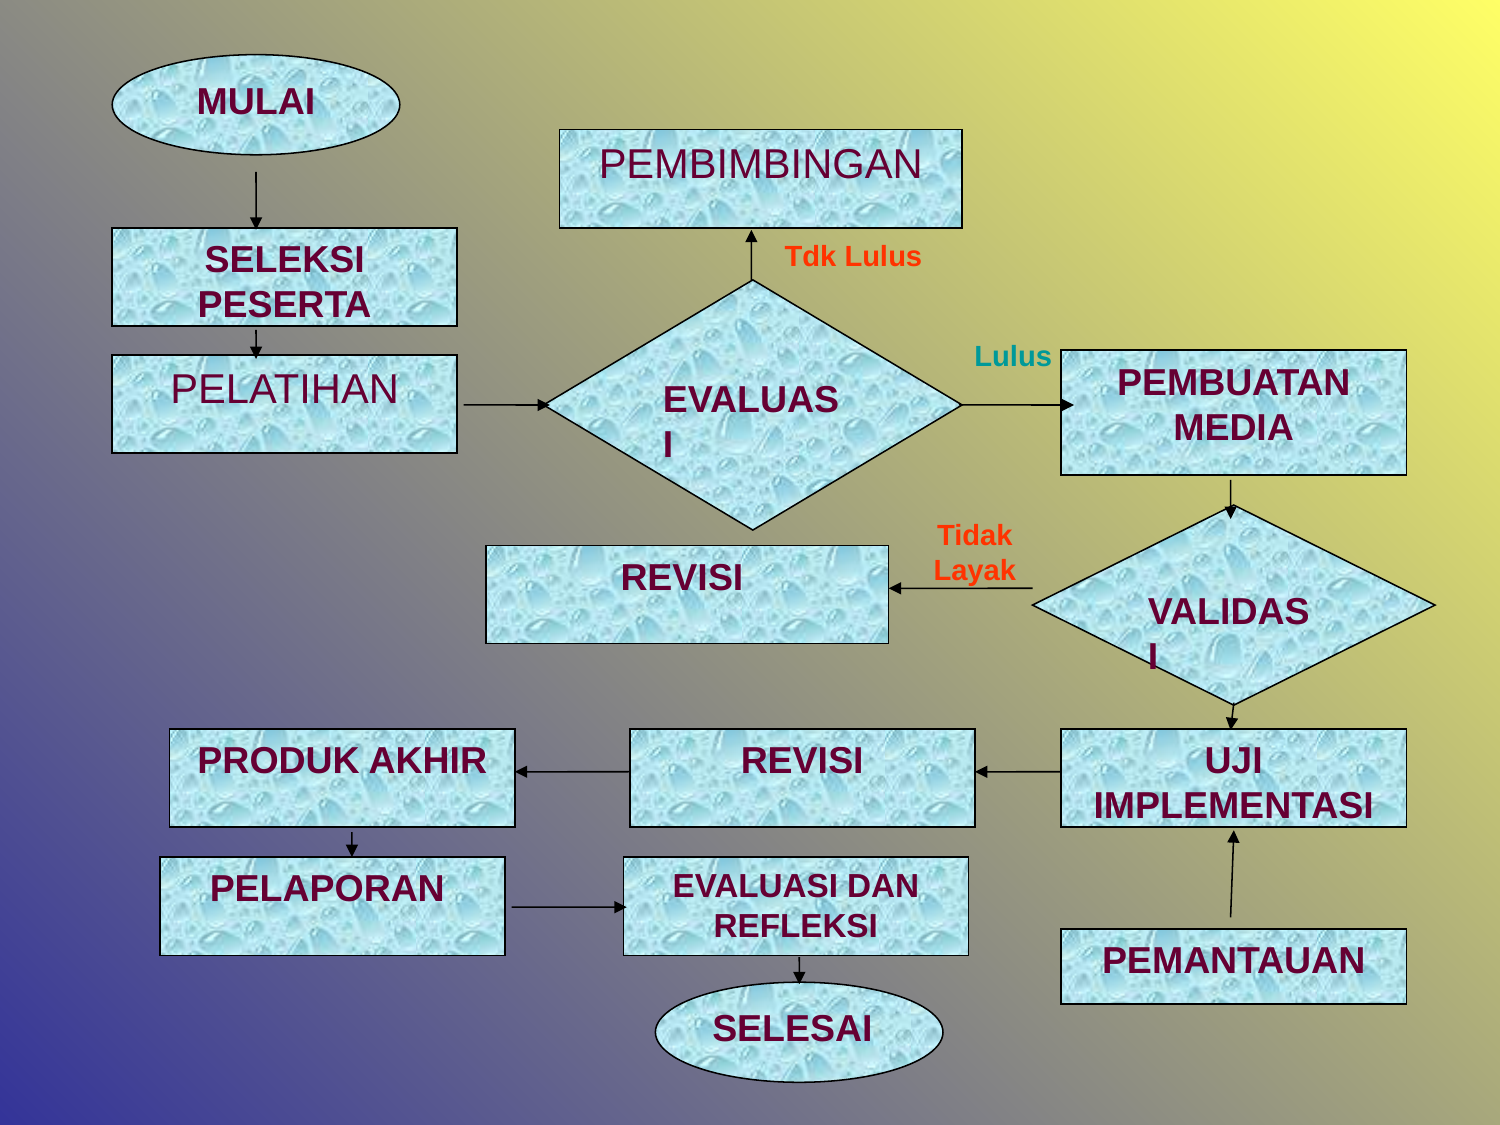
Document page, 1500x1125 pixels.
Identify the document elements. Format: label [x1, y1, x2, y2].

text_box [111, 54, 1436, 1083]
